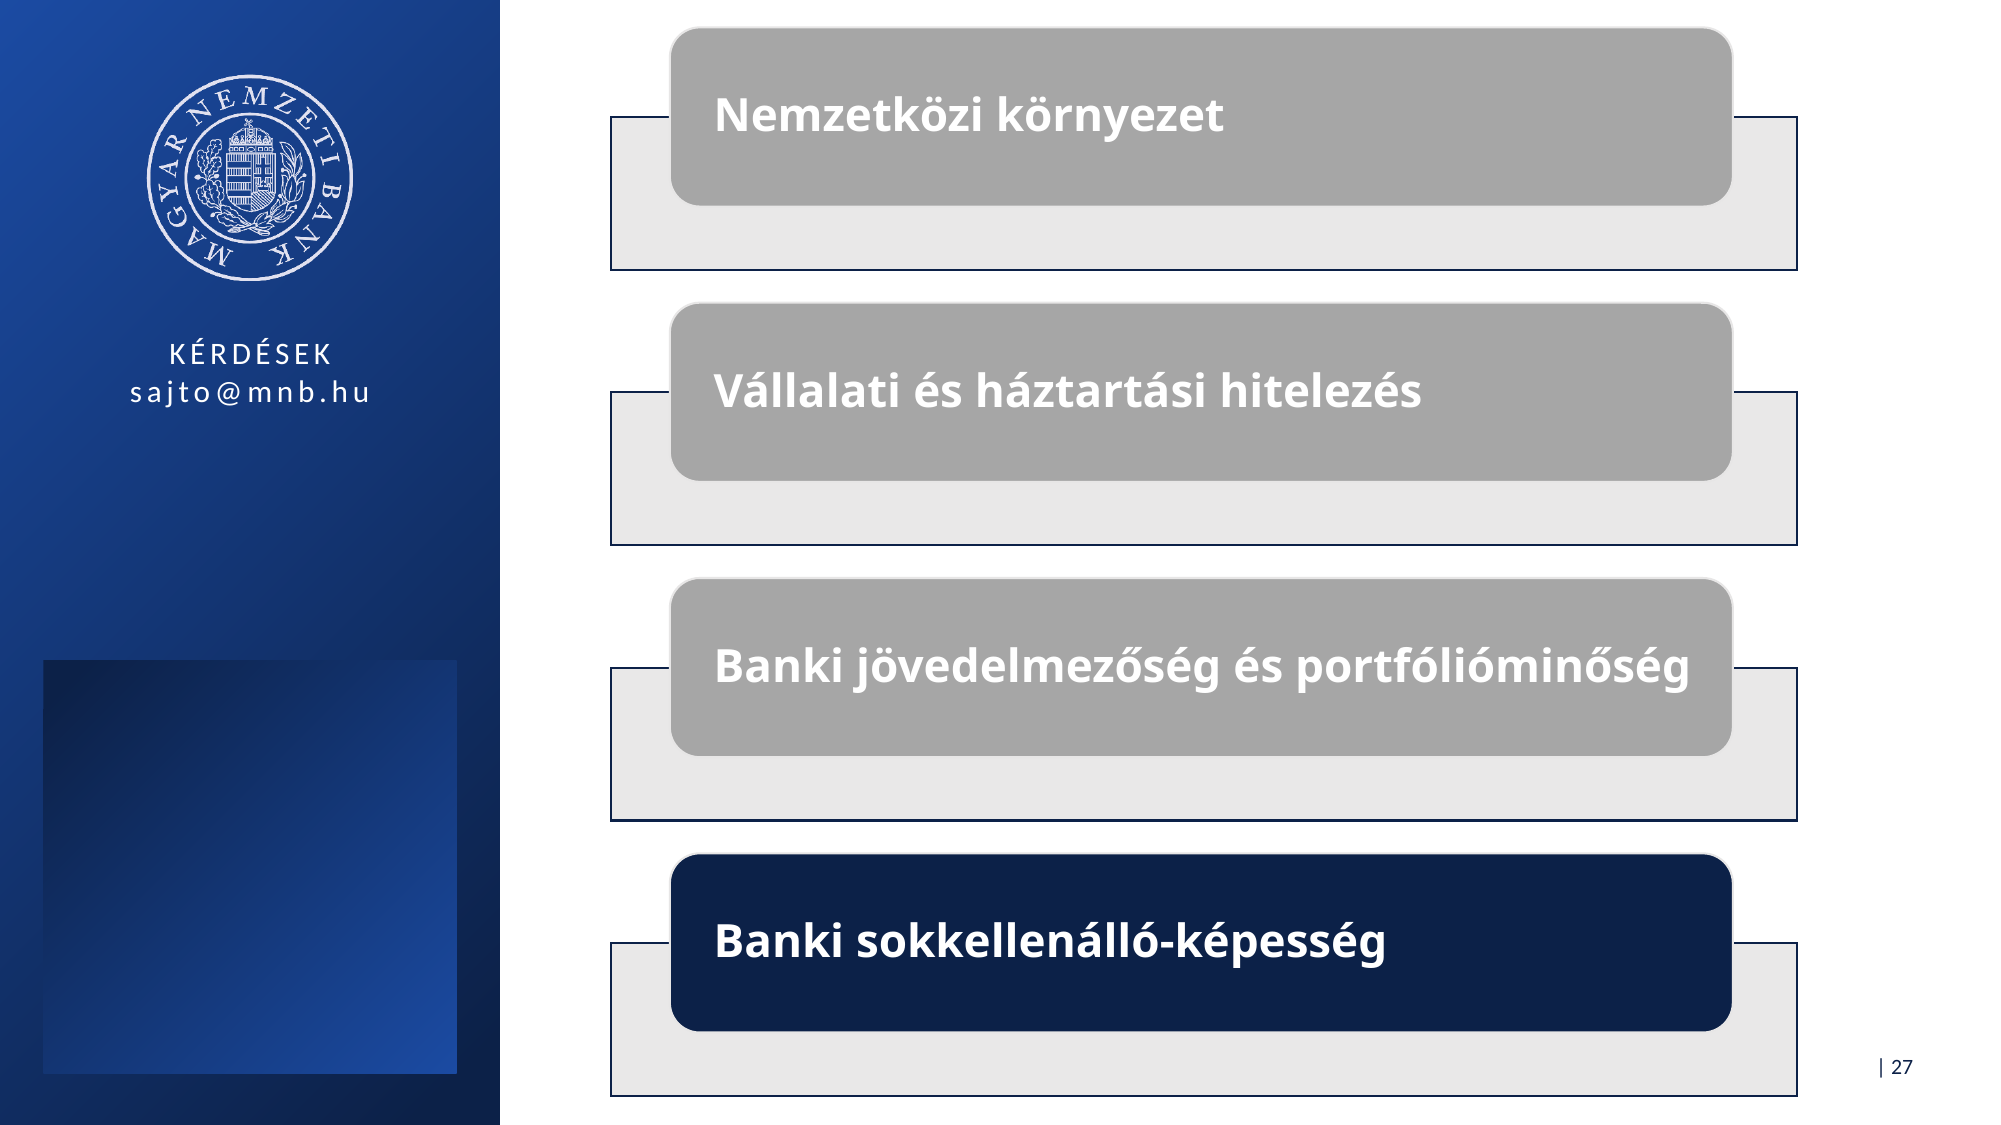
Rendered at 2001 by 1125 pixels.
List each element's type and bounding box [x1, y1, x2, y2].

text_box [610, 26, 1798, 1097]
